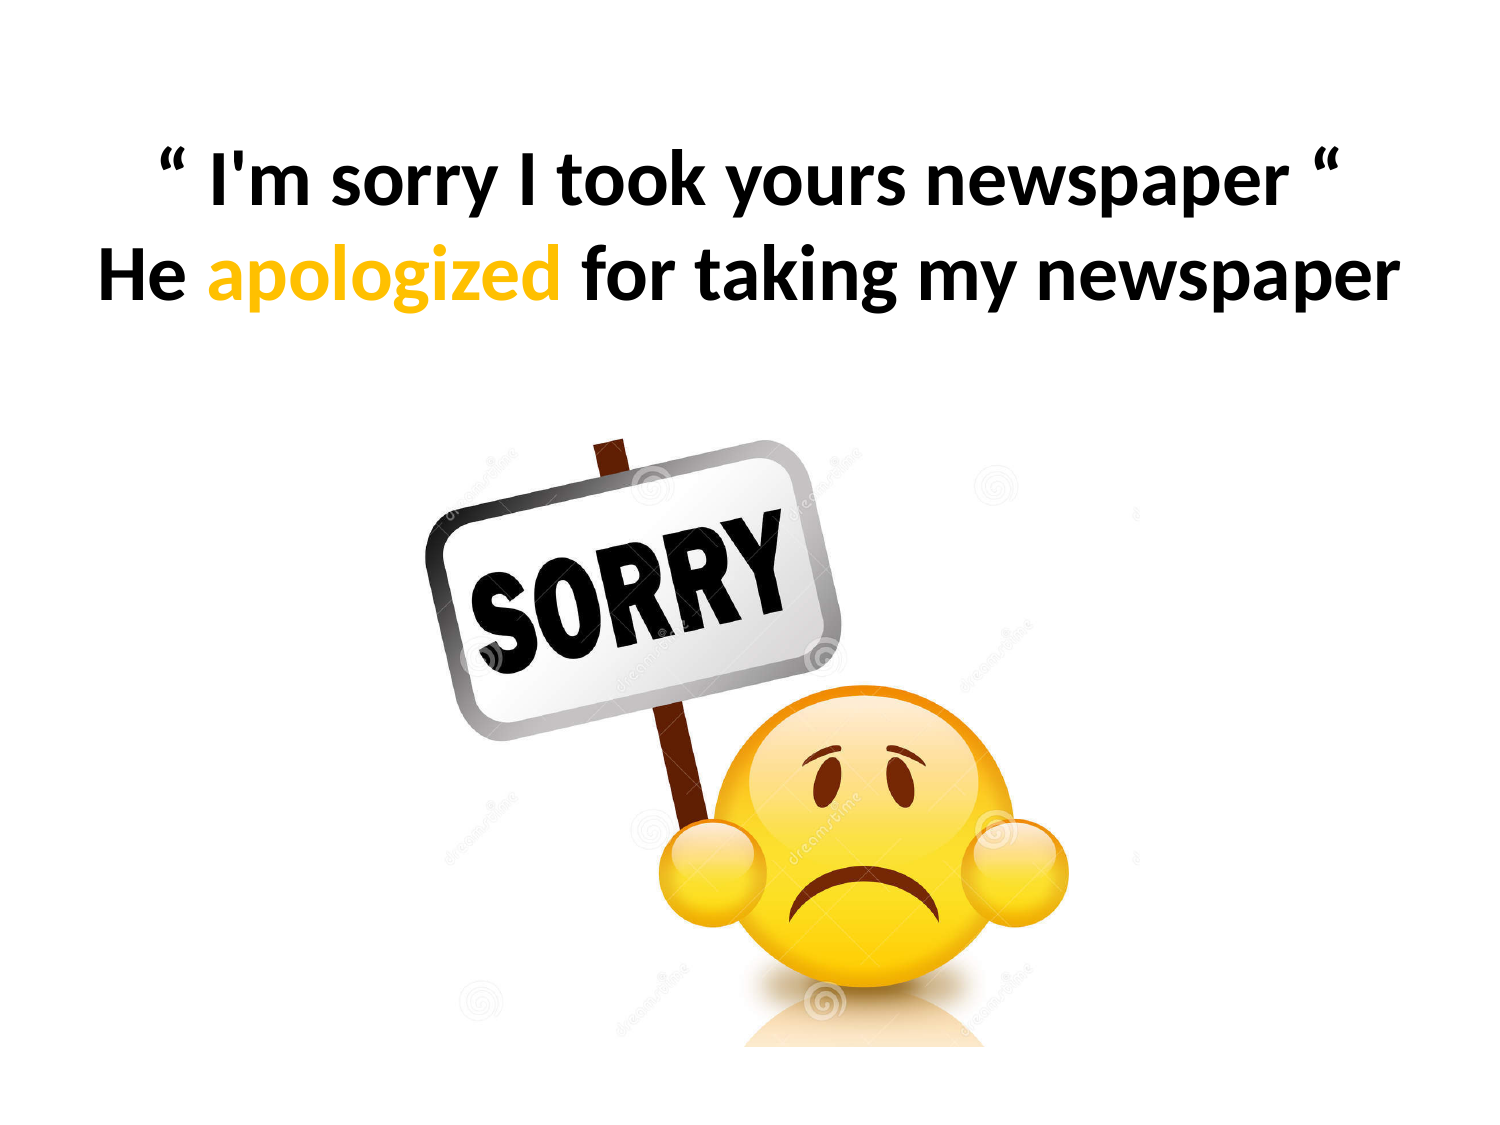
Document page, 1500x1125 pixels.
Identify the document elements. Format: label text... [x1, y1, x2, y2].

title “ I'm sorry I took yours newspaper “ He apologized for taking my newspaper [75, 45, 1425, 398]
picture [395, 387, 1140, 1048]
